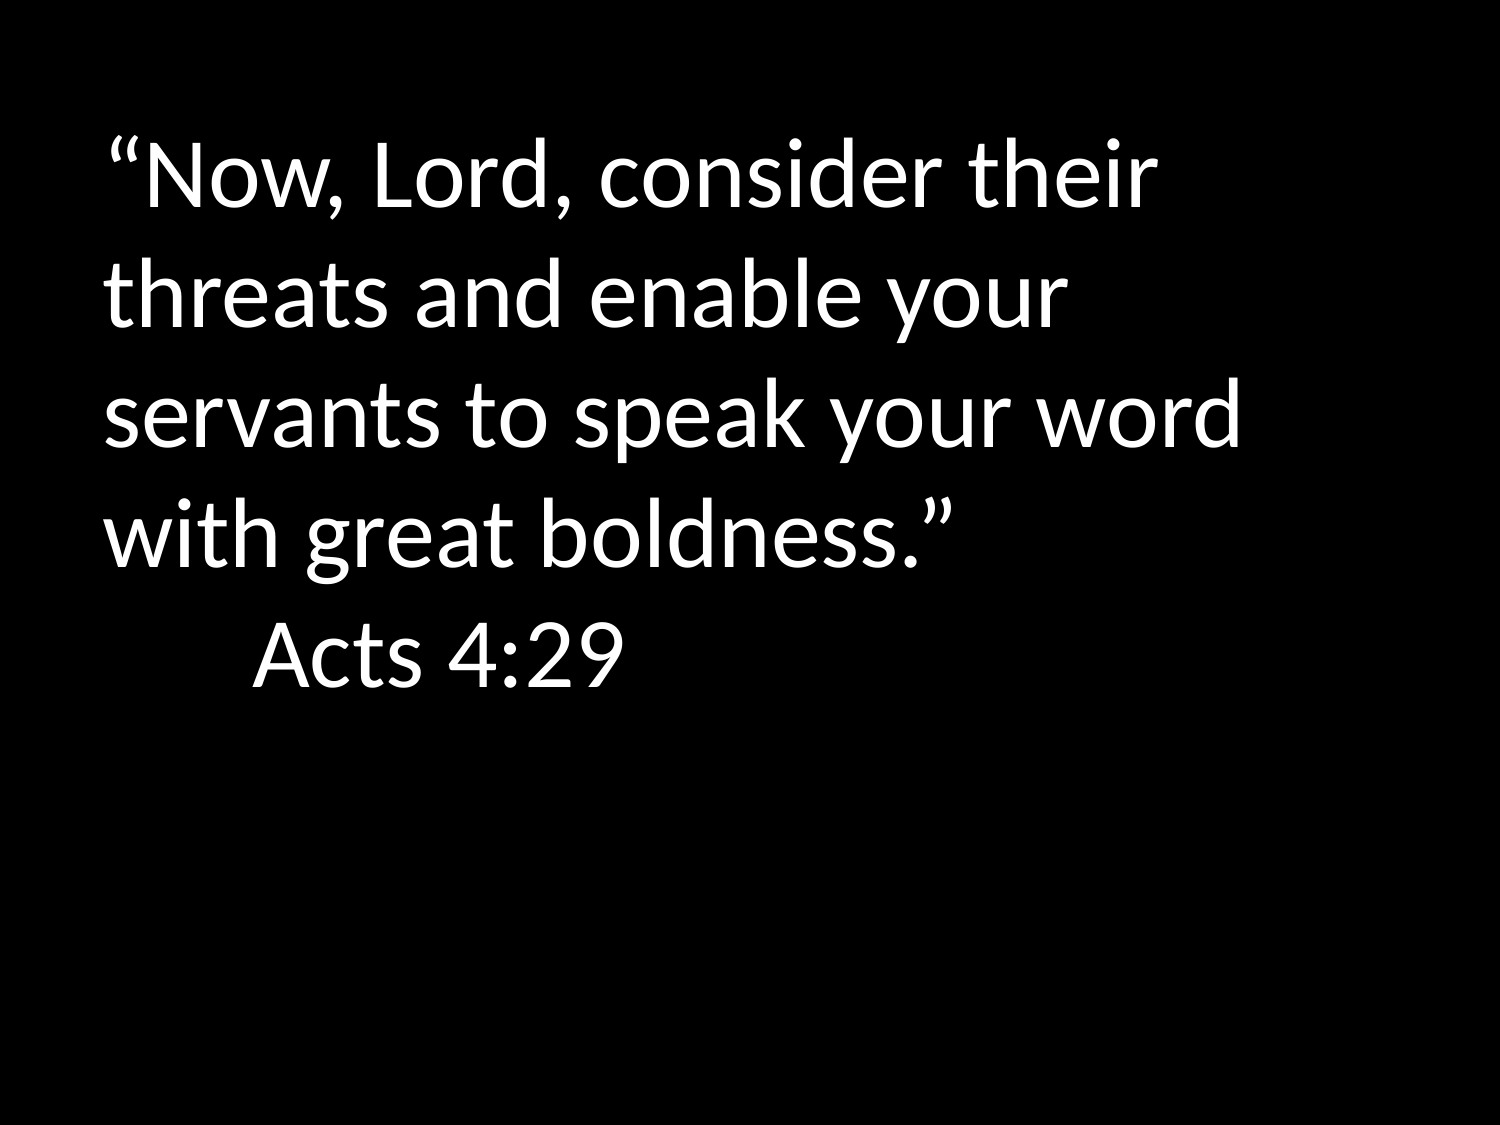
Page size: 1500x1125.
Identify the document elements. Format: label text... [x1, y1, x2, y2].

text_box “Now, Lord, consider their threats and enable your servants to speak your word with great boldness.” Acts 4:29 [87, 99, 1363, 715]
